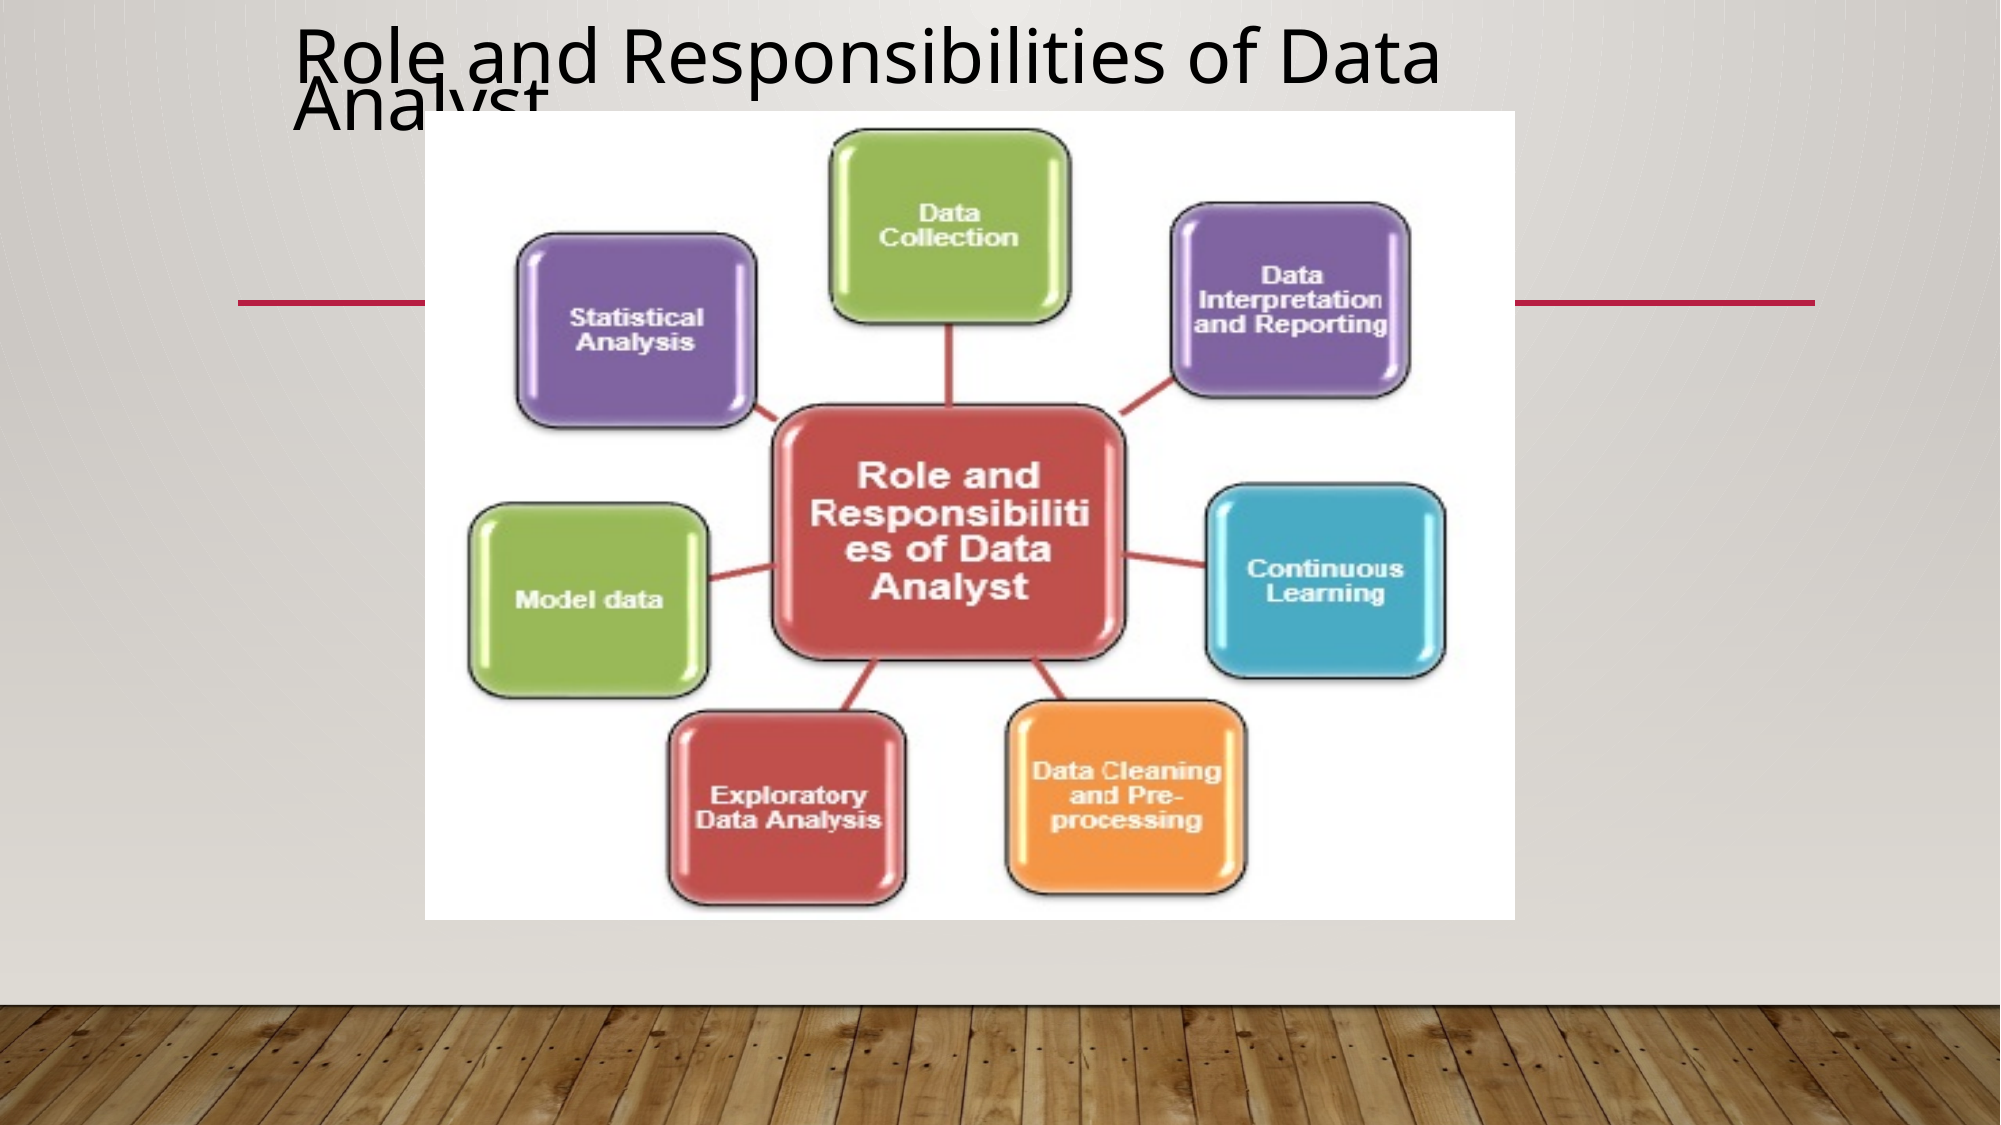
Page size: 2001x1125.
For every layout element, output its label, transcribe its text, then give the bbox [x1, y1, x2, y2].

picture [0, 1005, 2000, 1125]
picture [424, 111, 1515, 920]
text_box Role and Responsibilities of Data Analyst [278, 44, 1729, 153]
